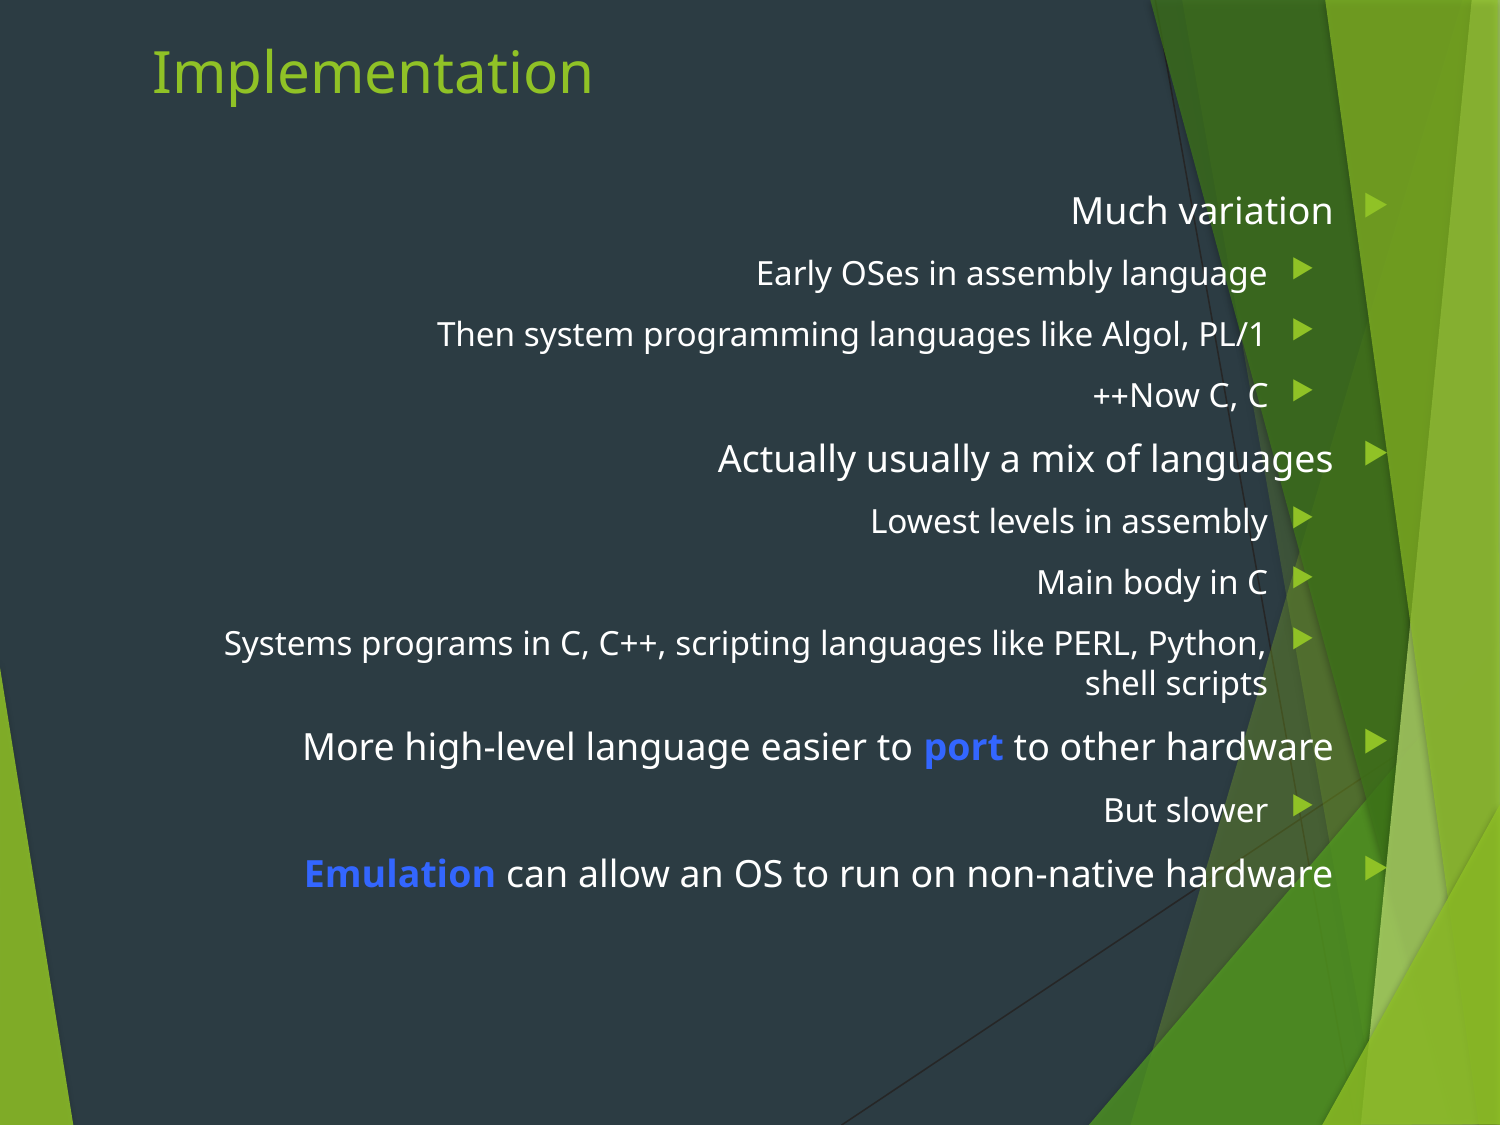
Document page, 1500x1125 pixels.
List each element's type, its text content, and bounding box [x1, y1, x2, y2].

list Much variation Early OSes in assembly language Then system programming languages like Algol, PL/1 Now C, C++ Actually usually a mix of languages Lowest levels in assembly Main body in C Systems programs in C, C++, scripting languages like PERL, Python, shell scripts More high-level language easier to port to other hardware But slower Emulation can allow an OS to run on non-native hardware [140, 179, 1406, 923]
title Implementation [137, 28, 1488, 123]
